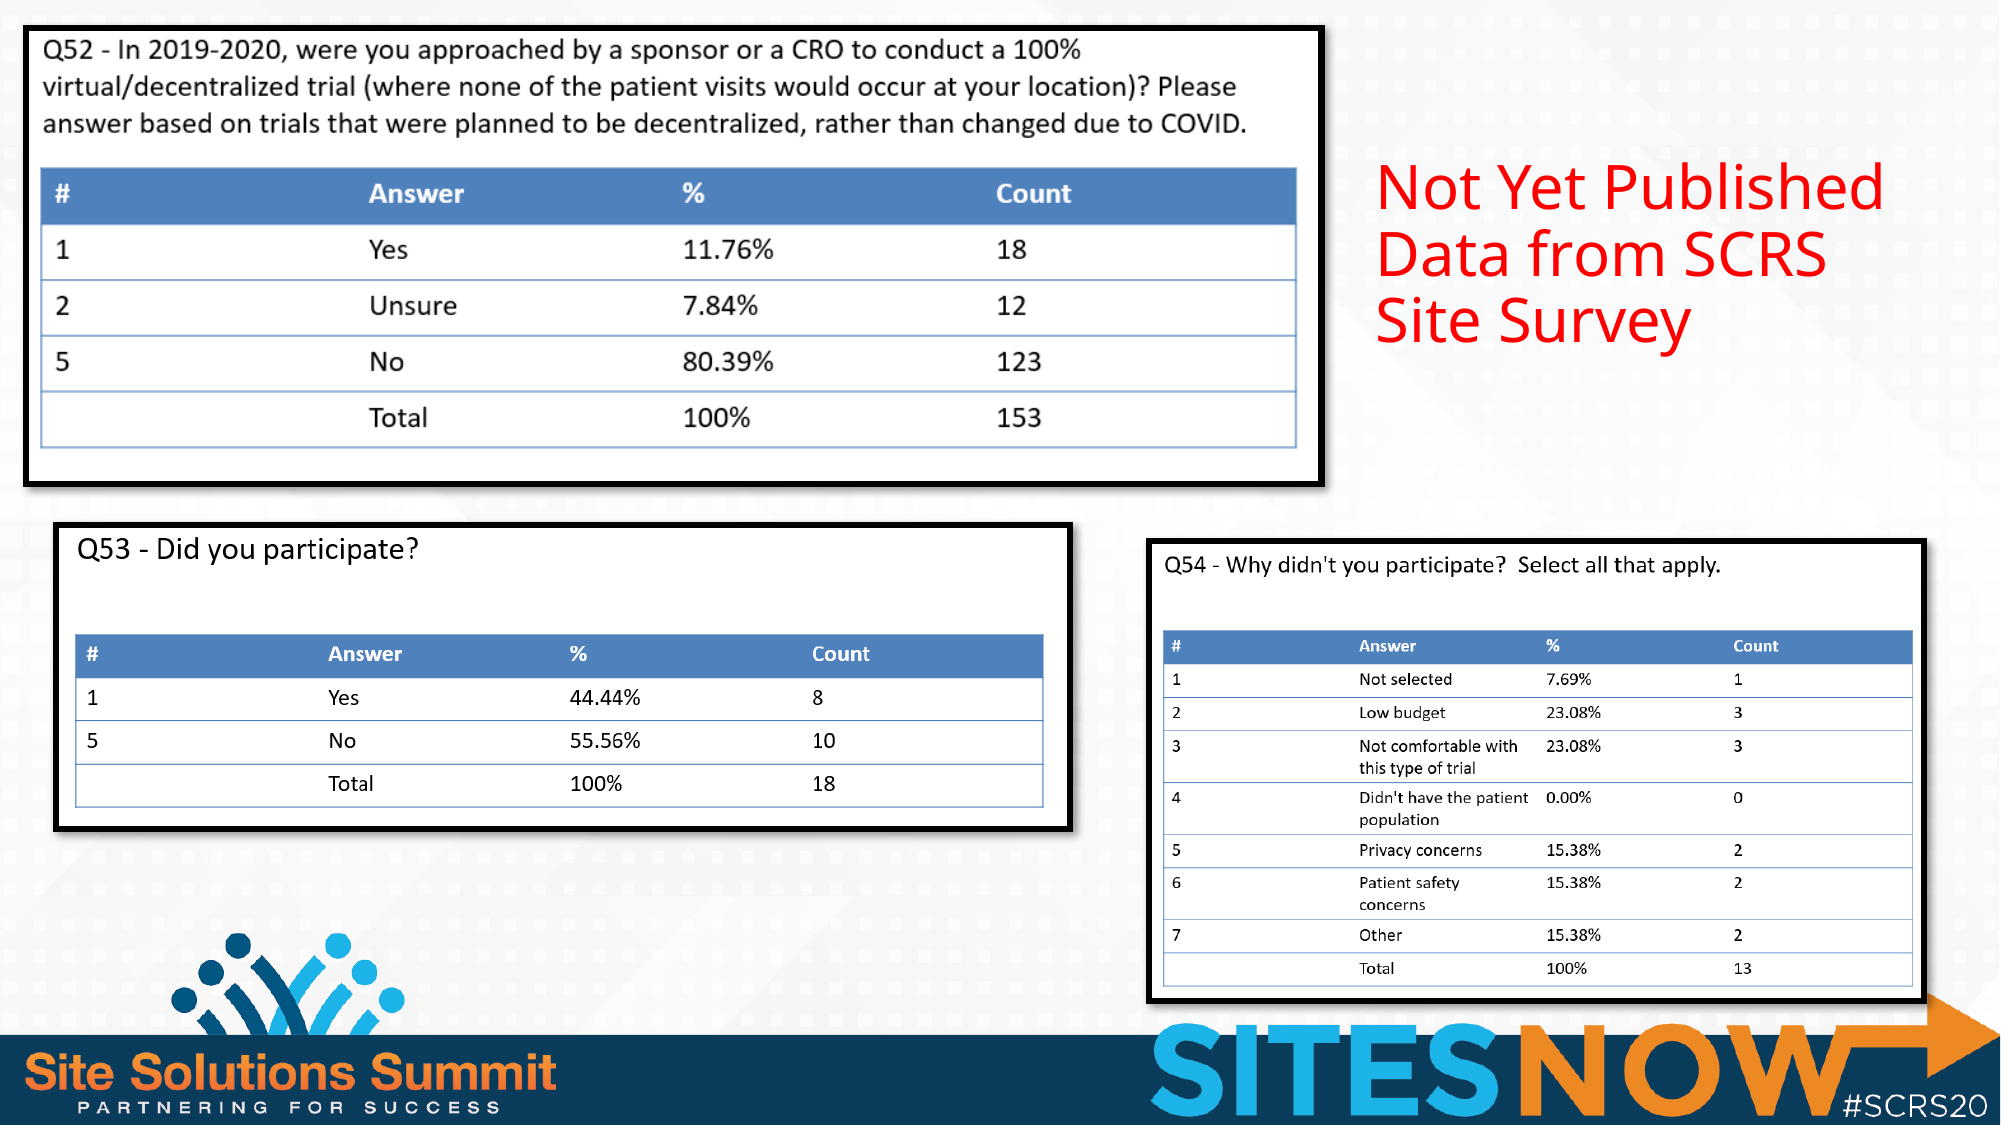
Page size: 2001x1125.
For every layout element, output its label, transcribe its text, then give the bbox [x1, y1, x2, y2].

title Not Yet Published Data from SCRS Site Survey [1360, 147, 1922, 365]
picture [0, 0, 2001, 1125]
